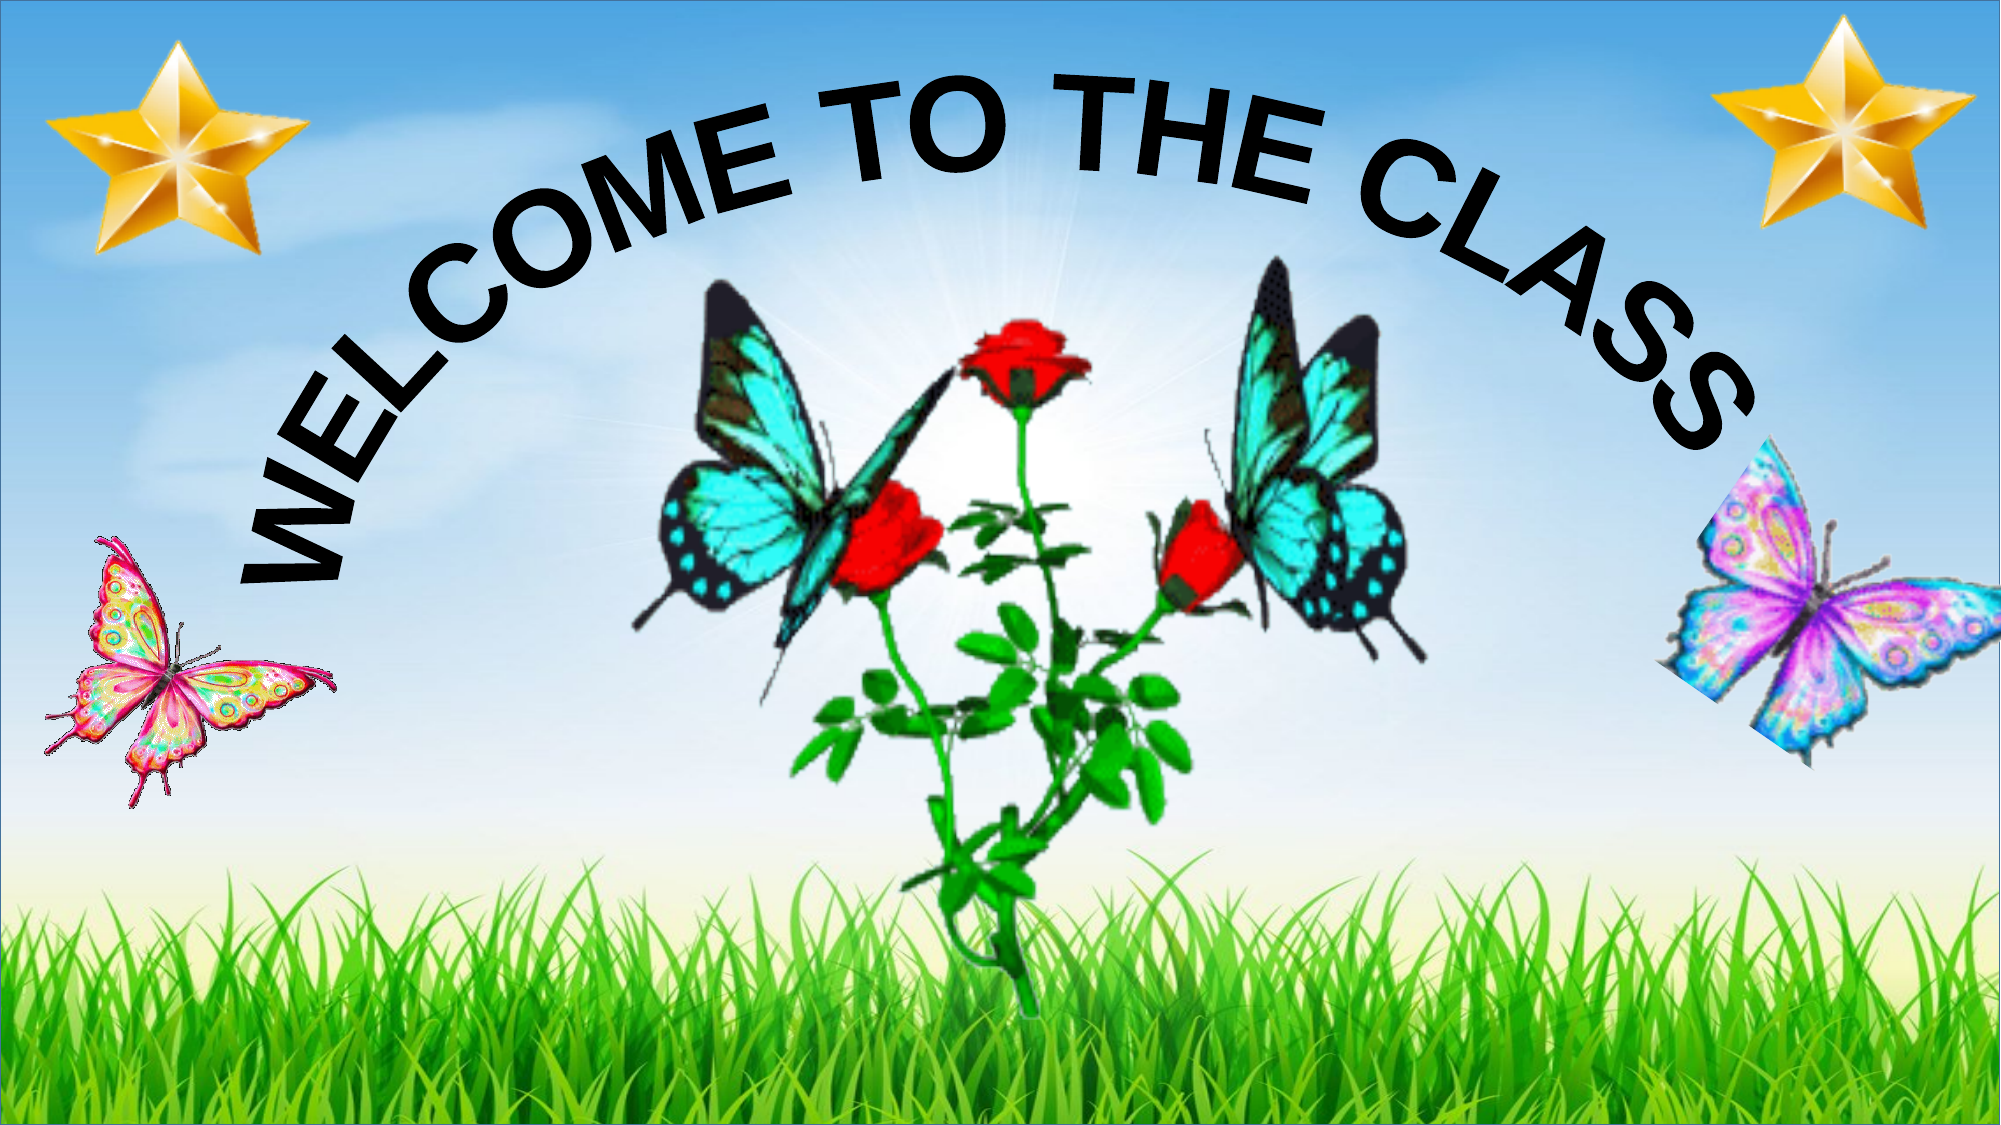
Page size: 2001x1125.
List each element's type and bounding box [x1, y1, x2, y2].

text_box [0, 0, 2000, 1125]
text_box [29, 531, 353, 817]
text_box [608, 228, 1446, 1025]
text_box [37, 32, 320, 260]
text_box [1625, 376, 2000, 818]
text_box [1703, 7, 1985, 235]
